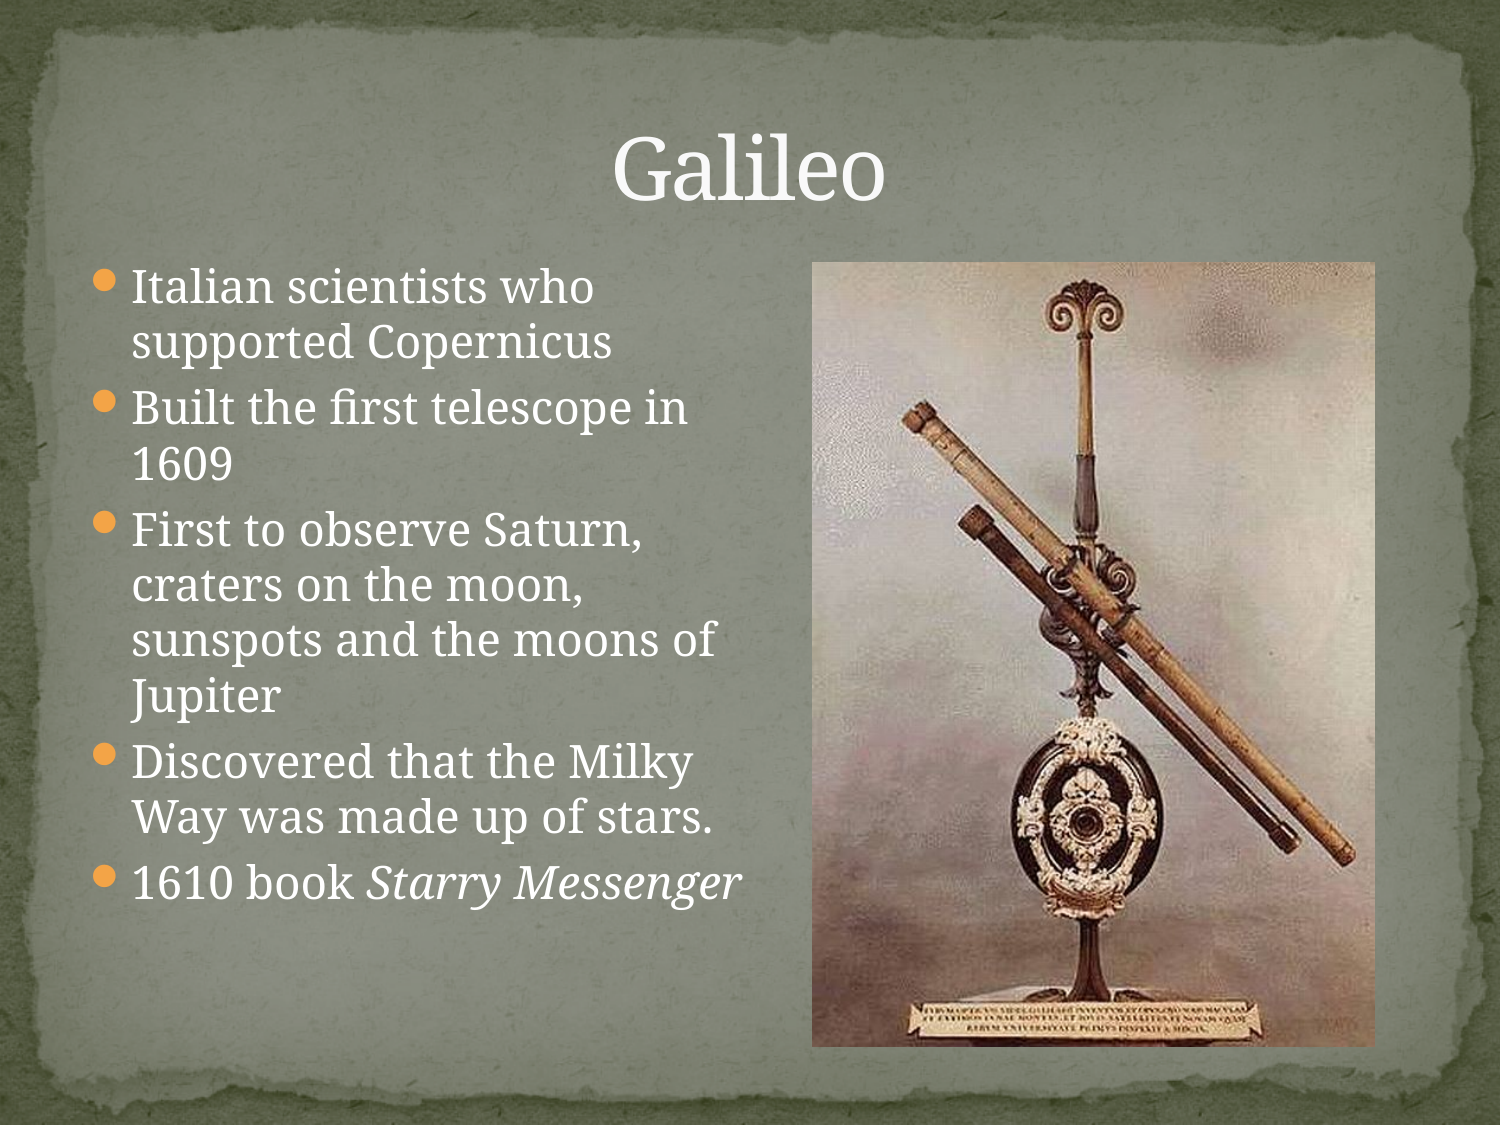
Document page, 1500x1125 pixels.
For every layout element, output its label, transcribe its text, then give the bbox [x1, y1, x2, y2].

list Italian scientists who supported Copernicus Built the first telescope in 1609 First to observe Saturn, craters on the moon, sunspots and the moons of Jupiter Discovered that the Milky Way was made up of stars. 1610 book Starry Messenger [75, 249, 763, 1000]
title Galileo [74, 24, 1425, 225]
picture [812, 262, 1376, 1047]
